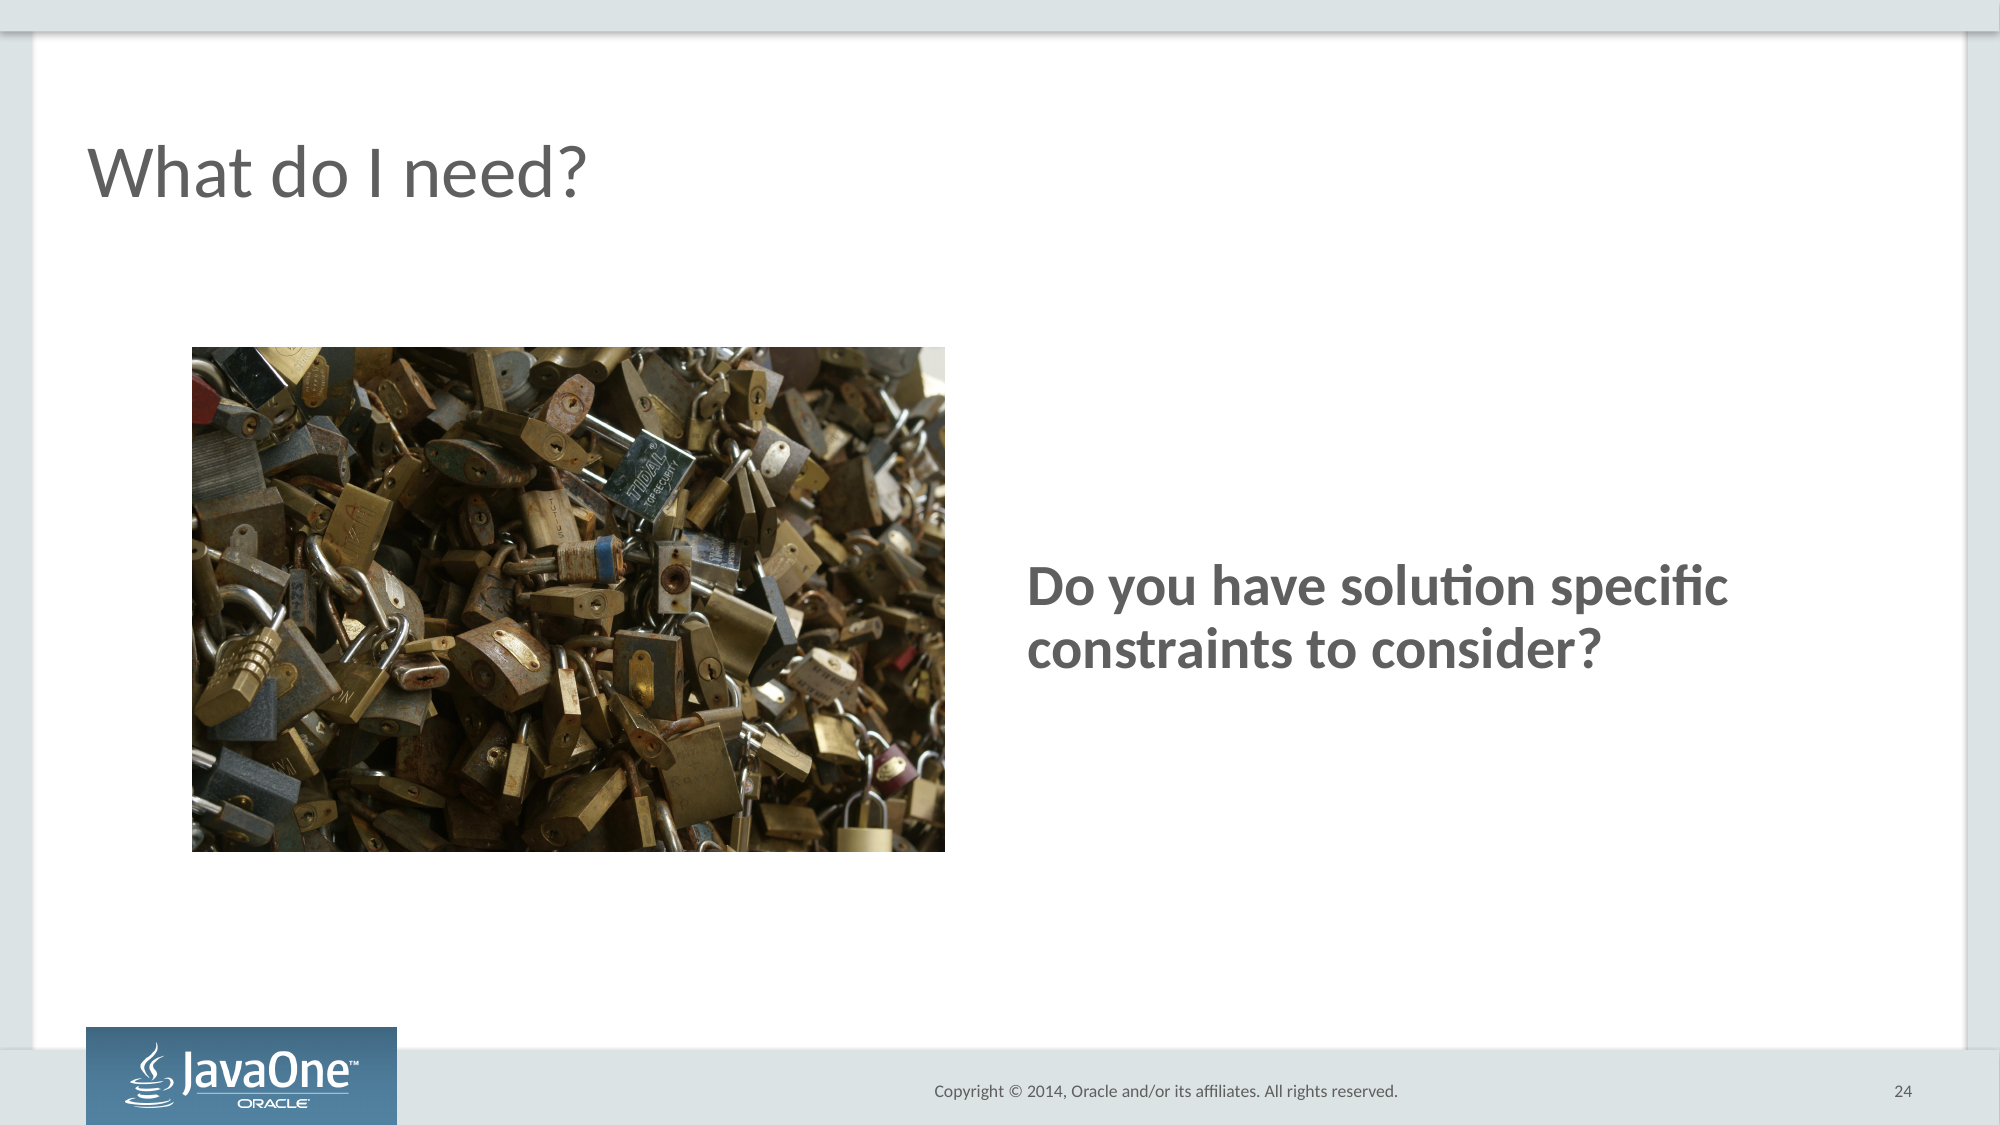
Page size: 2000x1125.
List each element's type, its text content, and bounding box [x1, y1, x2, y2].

list Do you have solution specific constraints to consider? [990, 299, 1913, 930]
title What do I need? [87, 66, 1913, 213]
picture [86, 1027, 397, 1125]
slide_number 24 [1849, 1075, 1913, 1106]
picture [192, 183, 946, 1016]
